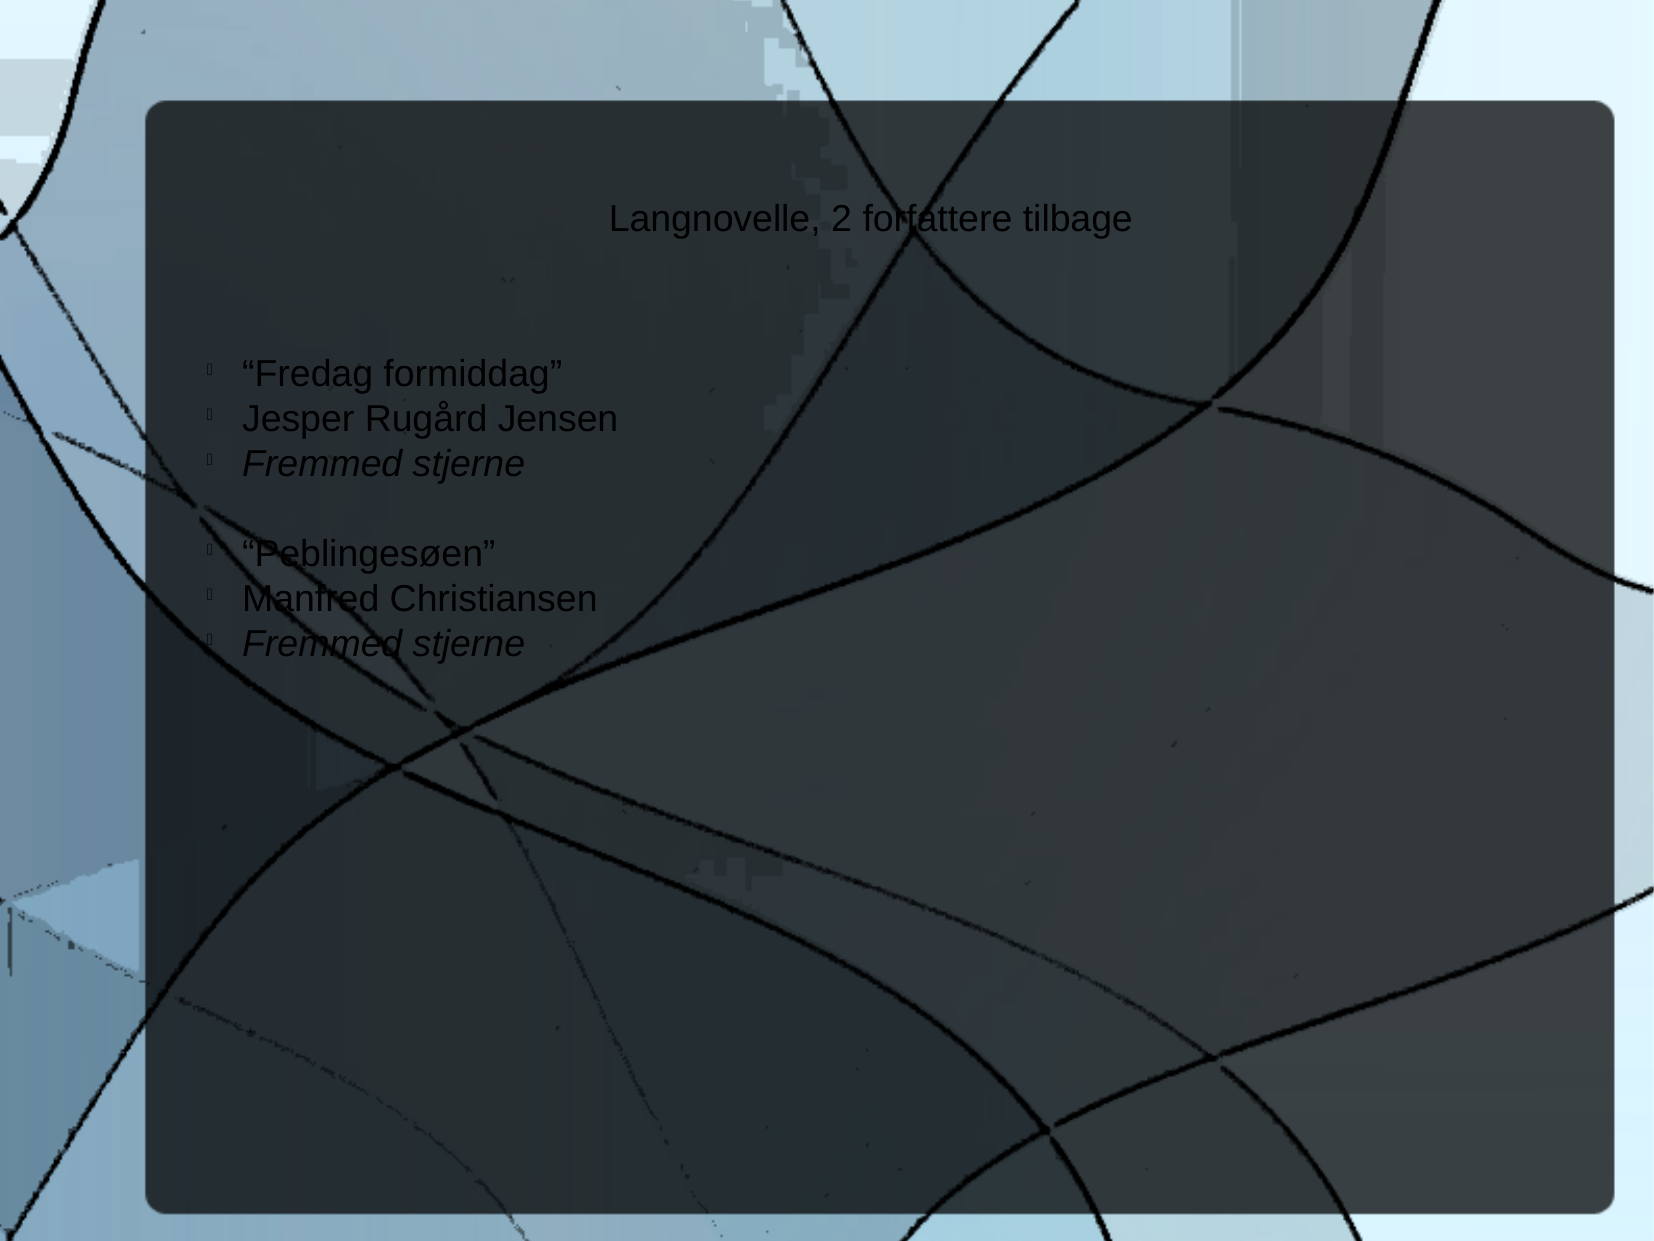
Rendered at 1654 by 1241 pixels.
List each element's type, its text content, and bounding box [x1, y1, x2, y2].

picture [0, 0, 1654, 1241]
text_box Langnovelle, 2 forfattere tilbage [159, 108, 1583, 325]
text_box “Fredag formiddag” Jesper Rugård Jensen Fremmed stjerne “Peblingesøen” Manfred Christiansen Fremmed stjerne [206, 349, 1571, 1069]
